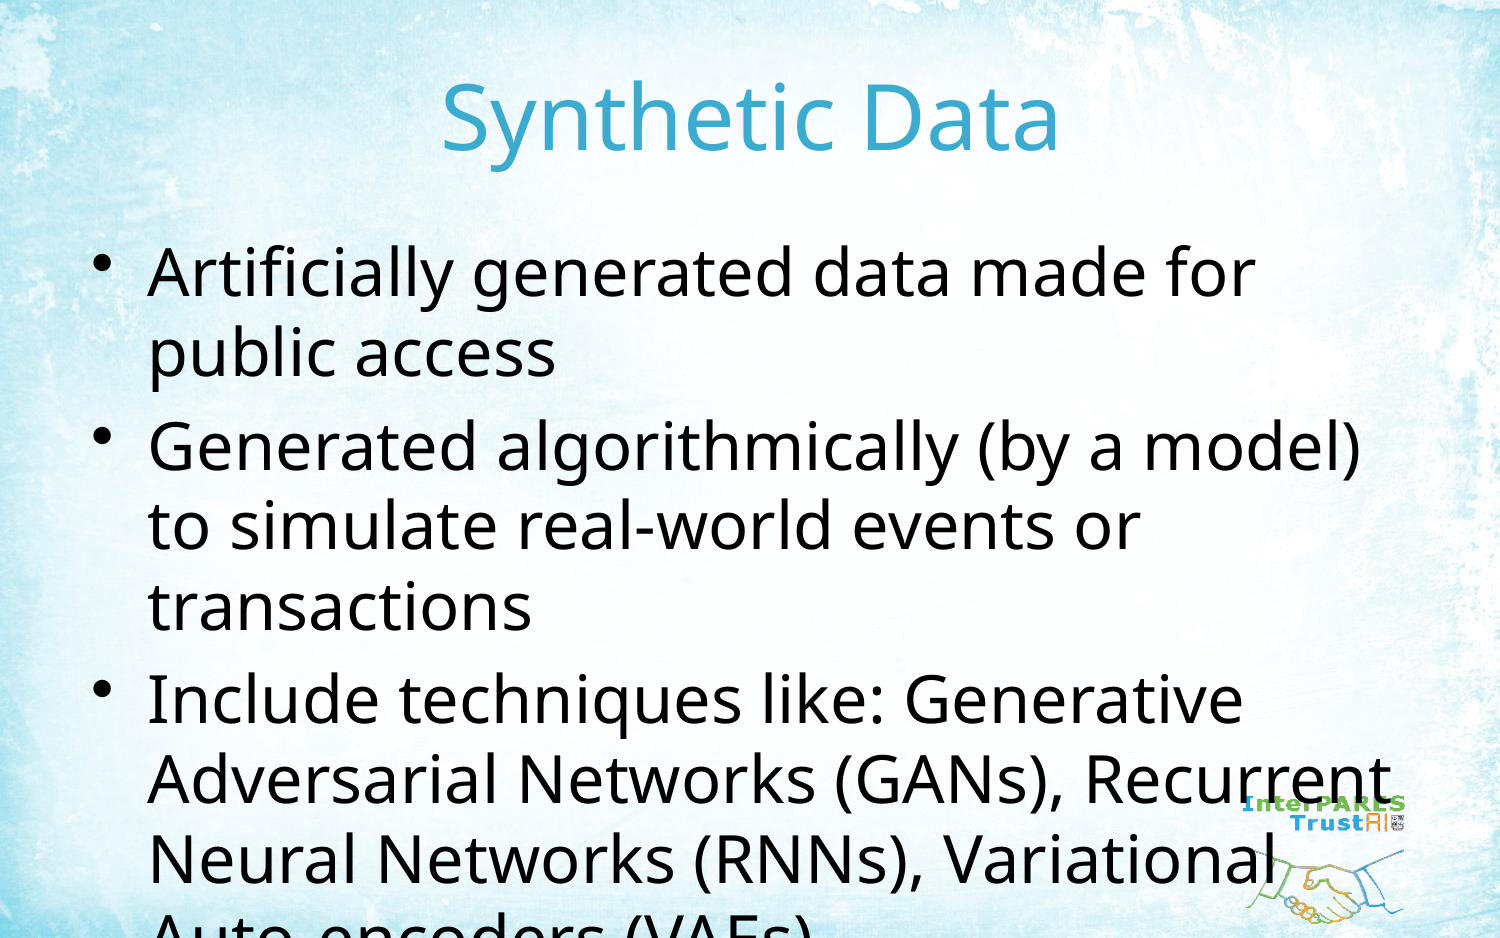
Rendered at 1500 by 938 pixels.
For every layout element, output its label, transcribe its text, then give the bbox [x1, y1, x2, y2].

picture [0, 0, 1500, 938]
title Synthetic Data [76, 35, 1427, 192]
list Artificially generated data made for public access Generated algorithmically (by a model) to simulate real-world events or transactions Include techniques like: Generative Adversarial Networks (GANs), Recurrent Neural Networks (RNNs), Variational Auto-encoders (VAEs) [76, 222, 1427, 842]
